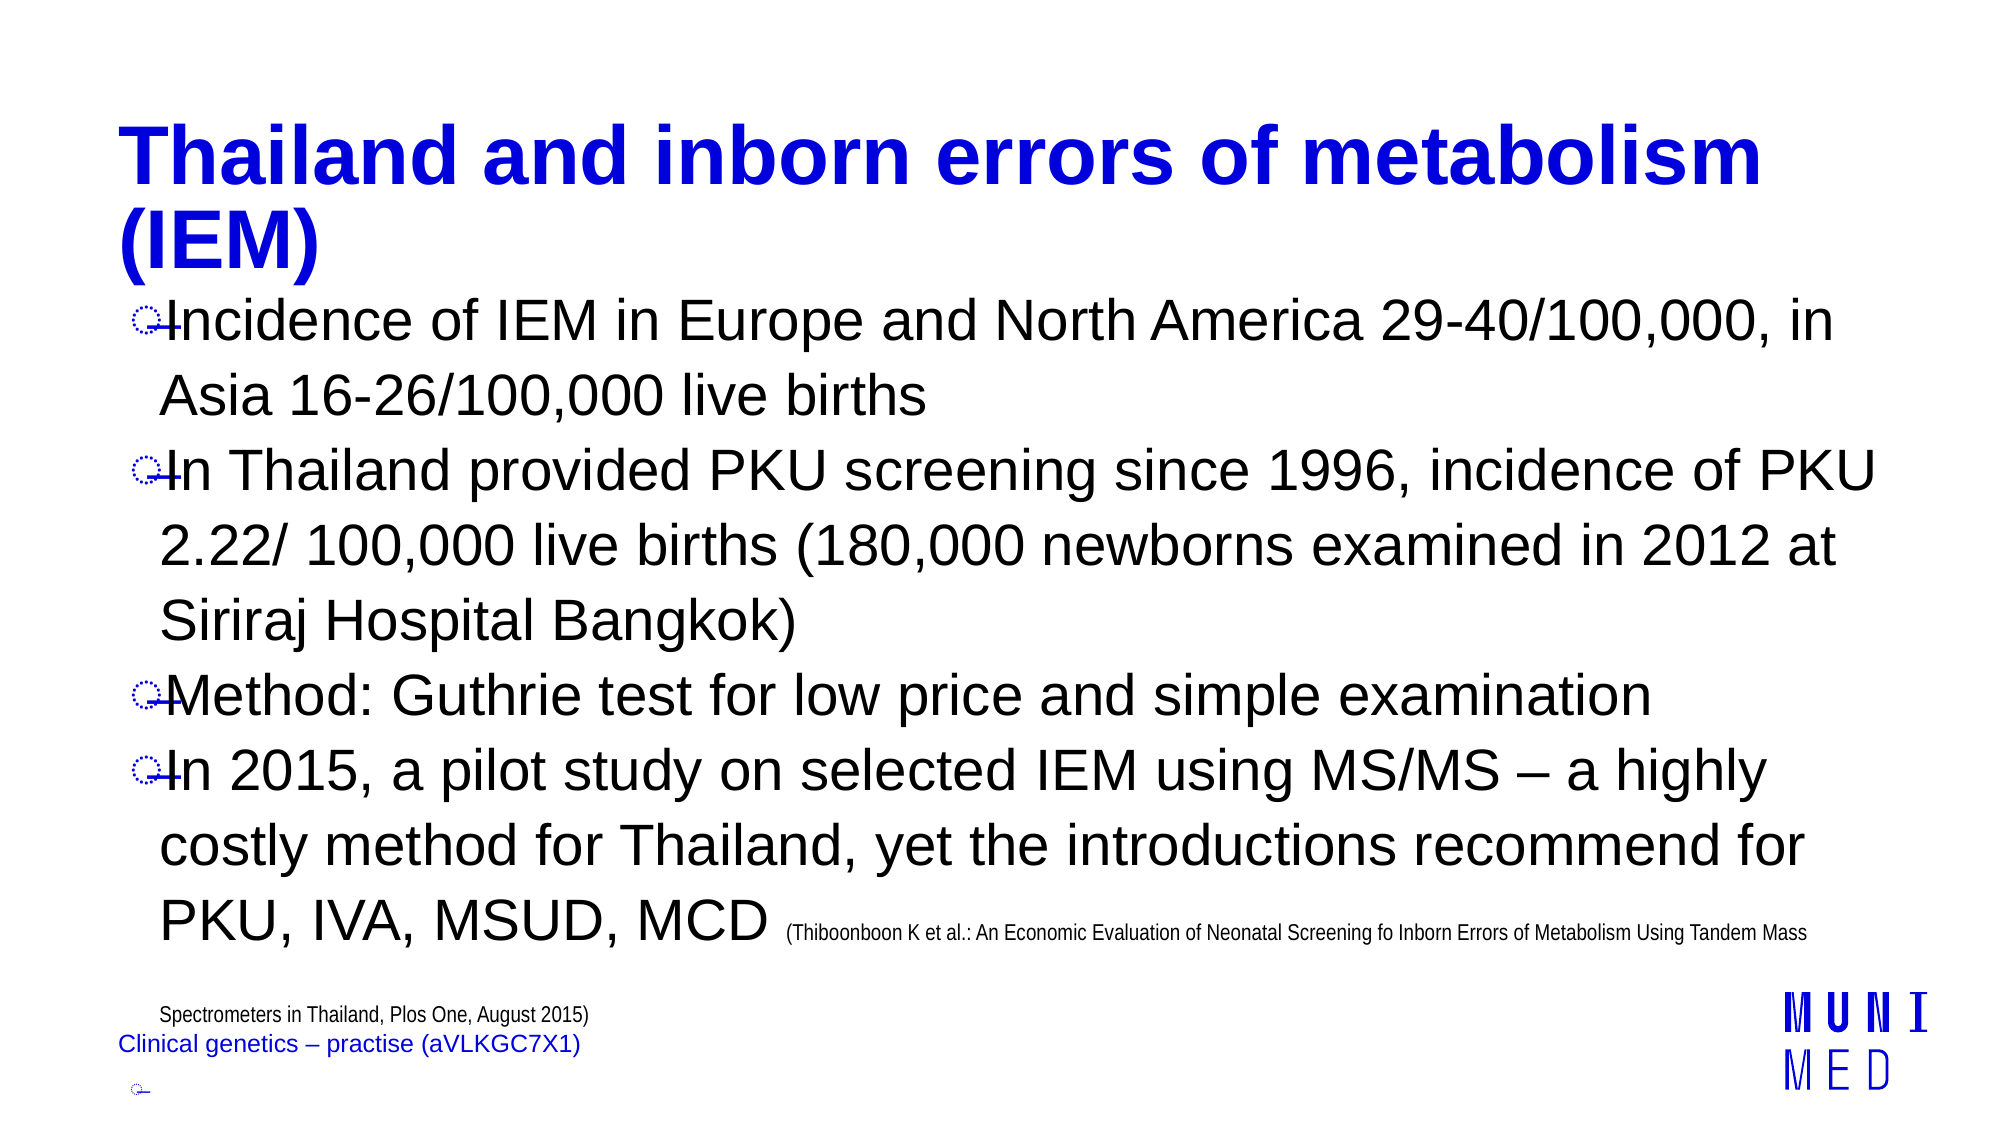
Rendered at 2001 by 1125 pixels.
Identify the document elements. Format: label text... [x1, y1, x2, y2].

list Incidence of IEM in Europe and North America 29-40/100,000, in Asia 16-26/100,000 live births In Thailand provided PKU screening since 1996, incidence of PKU 2.22/ 100,000 live births (180,000 newborns examined in 2012 at Siriraj Hospital Bangkok) Method: Guthrie test for low price and simple examination In 2015, a pilot study on selected IEM using MS/MS – a highly costly method for Thailand, yet the introductions recommend for PKU, IVA, MSUD, MCD (Thiboonboon K et al.: An Economic Evaluation of Neonatal Screening fo Inborn Errors of Metabolism Using Tandem Mass Spectrometers in Thailand, Plos One, August 2015) [118, 277, 1883, 957]
title Thailand and inborn errors of metabolism (IEM) [118, 118, 1883, 193]
footer Clinical genetics – practise (aVLKGC7X1) [118, 1021, 1418, 1063]
